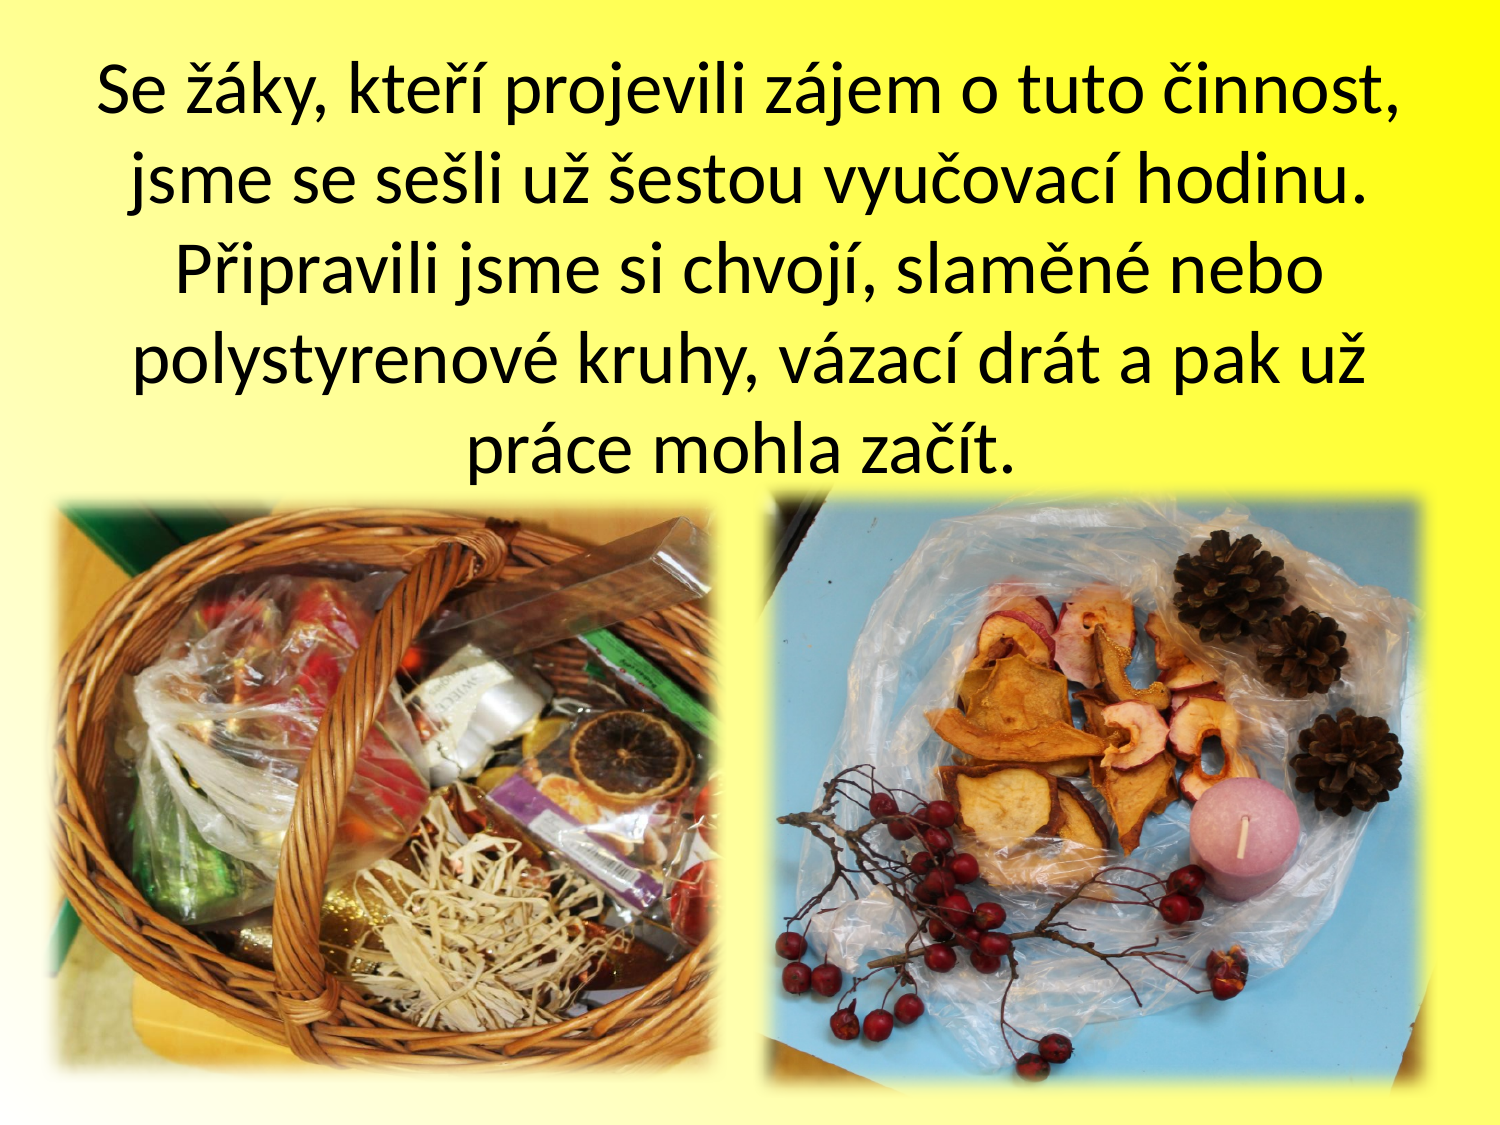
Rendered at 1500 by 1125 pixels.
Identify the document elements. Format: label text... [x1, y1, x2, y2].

picture [69, 443, 699, 1125]
picture [752, 479, 1438, 1100]
text_box Se žáky, kteří projevili zájem o tuto činnost, jsme se sešli už šestou vyučovací hodinu. Připravili jsme si chvojí, slaměné nebo polystyrenové kruhy, vázací drát a pak už práce mohla začít. [29, 30, 1471, 496]
